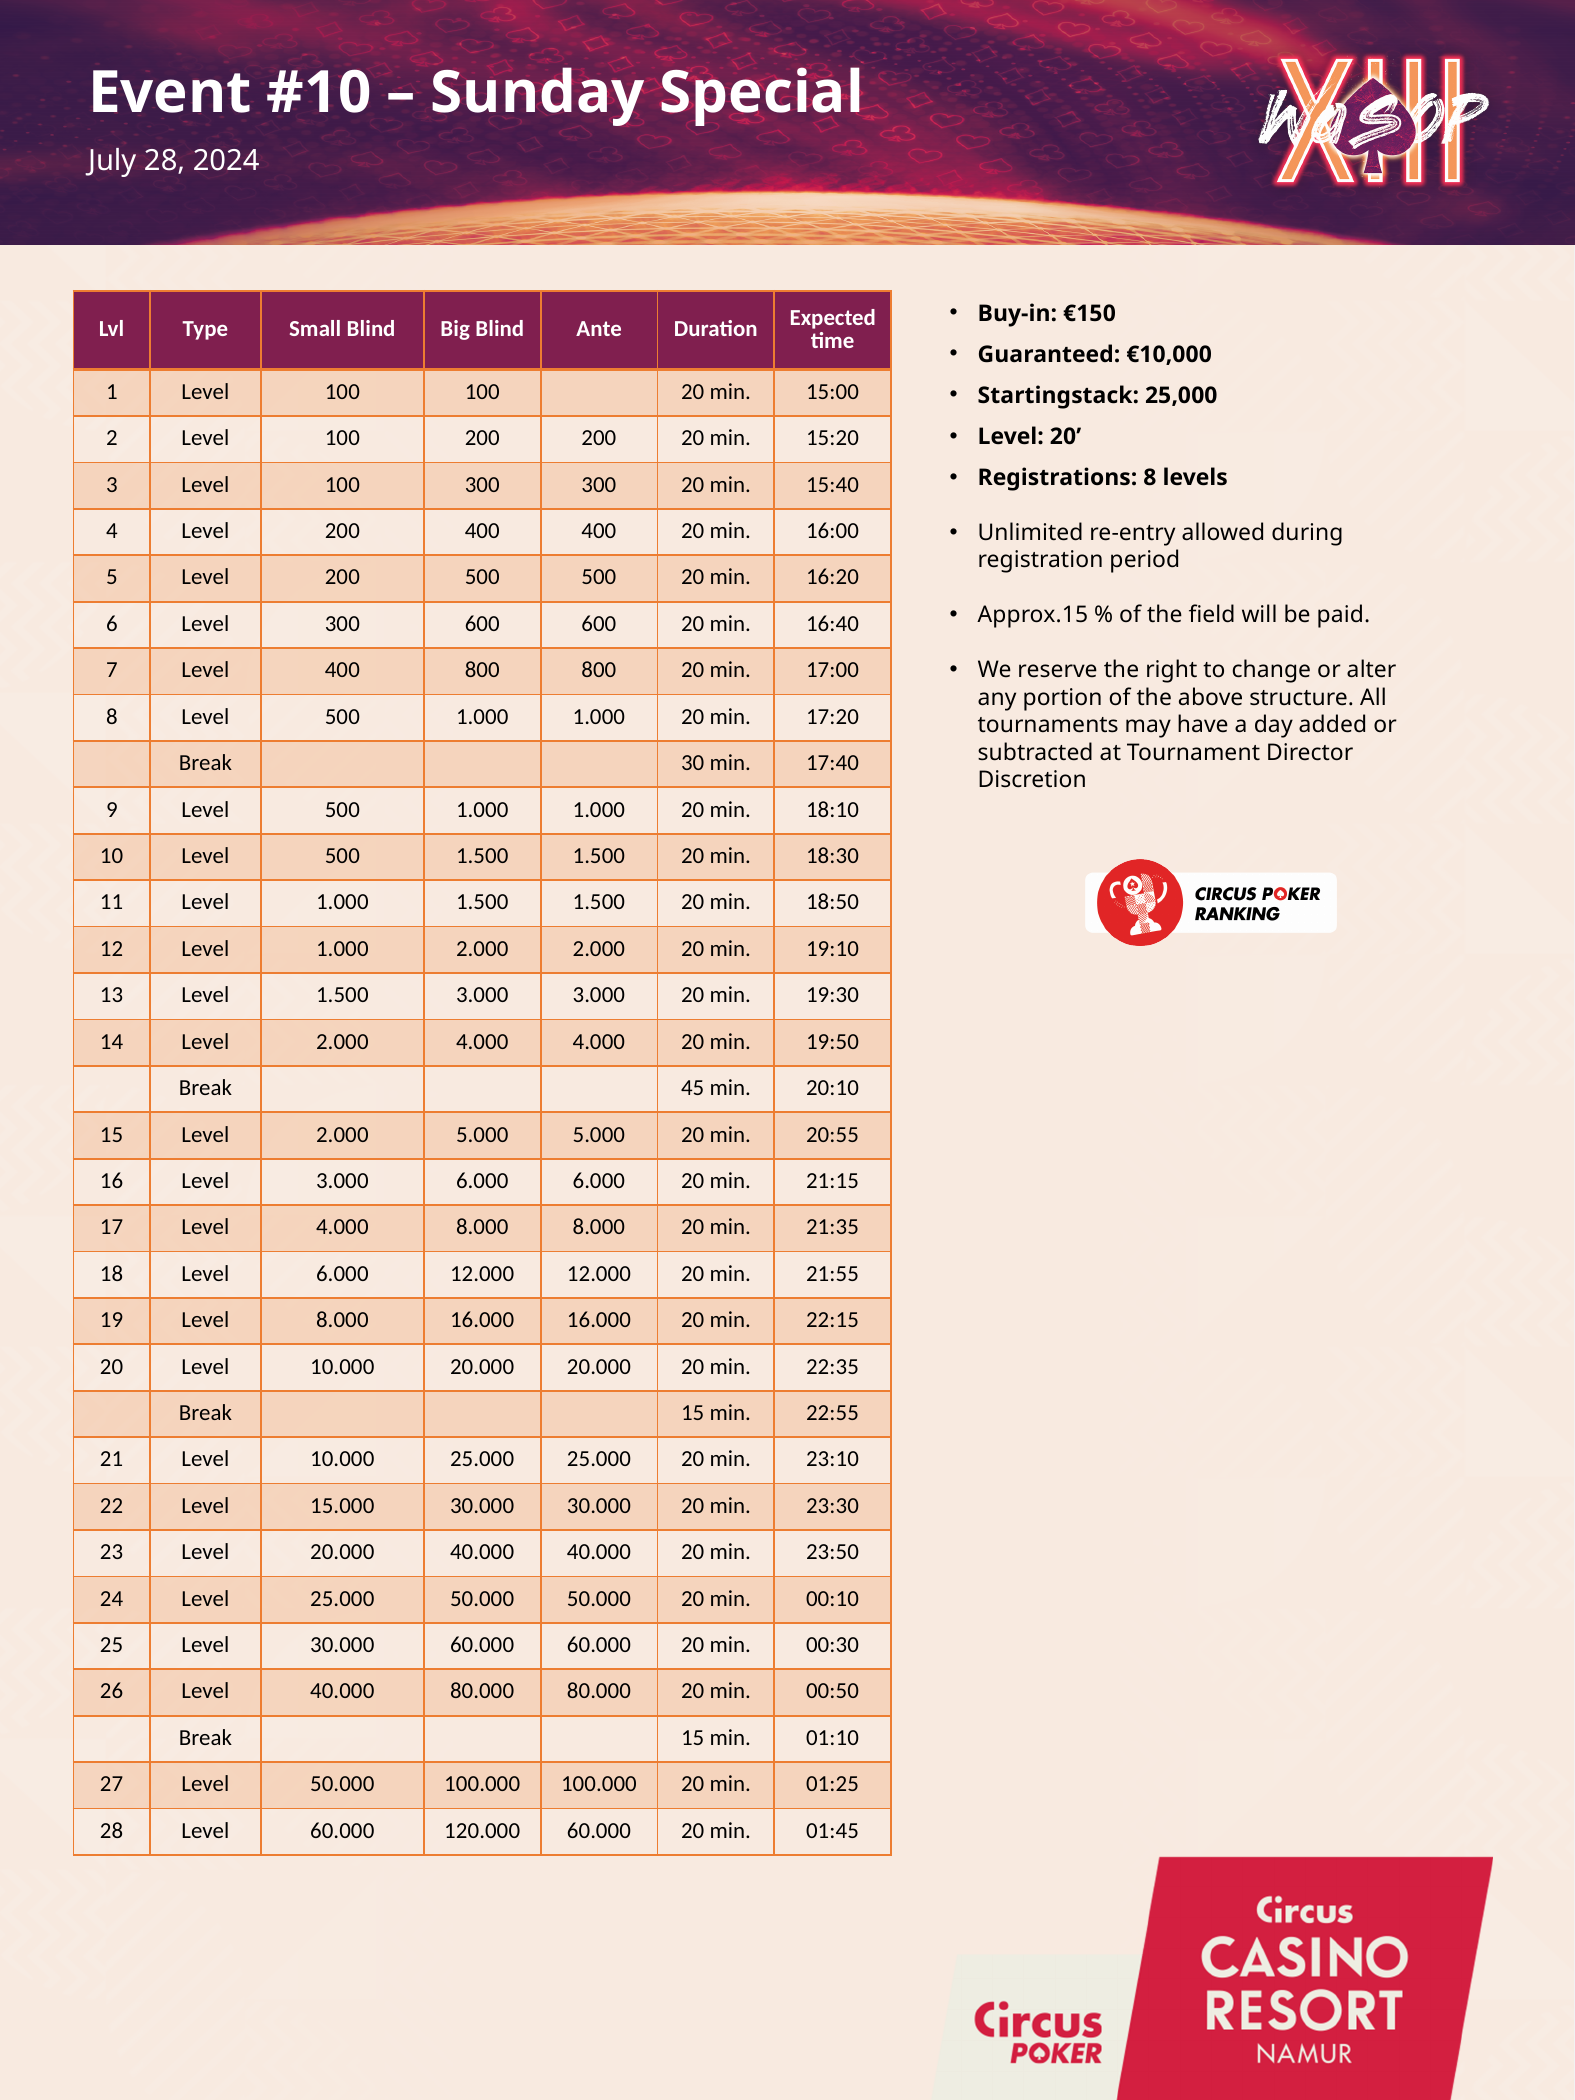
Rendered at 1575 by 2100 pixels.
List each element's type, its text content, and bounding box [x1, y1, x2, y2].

table_cell 6.000 [262, 1252, 423, 1297]
table_cell 60.000 [262, 1809, 423, 1854]
table_cell Level [151, 695, 260, 740]
table_cell Level [151, 1624, 260, 1668]
table_cell 15:40 [775, 463, 890, 508]
table_cell 4.000 [425, 1020, 540, 1065]
picture [930, 1856, 1493, 2100]
table_cell 3.000 [425, 974, 540, 1019]
table_cell [425, 1067, 540, 1111]
table_cell 22:55 [775, 1392, 890, 1436]
table_cell 20 min. [658, 1160, 773, 1204]
table_cell 20 min. [658, 881, 773, 926]
table_cell 800 [425, 649, 540, 694]
table_header Duration [658, 292, 773, 368]
table_cell [425, 1717, 540, 1761]
table_cell 1.500 [542, 881, 657, 926]
table_cell 20.000 [262, 1531, 423, 1576]
table_cell 20 min. [658, 1484, 773, 1529]
table_cell 4.000 [542, 1020, 657, 1065]
table_cell [542, 1717, 657, 1761]
table_cell Level [151, 1299, 260, 1343]
table_cell 40.000 [262, 1670, 423, 1715]
table_cell Break [151, 1392, 260, 1436]
table_cell Level [151, 1160, 260, 1204]
table_cell 20 min. [658, 556, 773, 601]
table_cell 2.000 [262, 1020, 423, 1065]
table_cell Level [151, 1484, 260, 1529]
table_cell 16.000 [542, 1299, 657, 1343]
table_cell Level [151, 371, 260, 415]
table_cell 10.000 [262, 1438, 423, 1483]
table_cell Level [151, 556, 260, 601]
table_cell 15:20 [775, 417, 890, 462]
table_cell 200 [262, 510, 423, 554]
table_cell 15 [74, 1113, 149, 1158]
table_cell 8 [74, 695, 149, 740]
table_cell Level [151, 1577, 260, 1622]
table_cell 30.000 [425, 1484, 540, 1529]
table_cell 800 [542, 649, 657, 694]
table_cell 20 min. [658, 1670, 773, 1715]
table_cell Level [151, 1252, 260, 1297]
table_cell 100 [262, 417, 423, 462]
table_cell [542, 742, 657, 786]
table_cell 100 [425, 371, 540, 415]
table_cell 14 [74, 1020, 149, 1065]
table_cell 20 [74, 1345, 149, 1390]
text_box [0, 0, 1575, 246]
table_cell 60.000 [542, 1624, 657, 1668]
table_cell 50.000 [425, 1577, 540, 1622]
table_cell 5 [74, 556, 149, 601]
table_cell [262, 1067, 423, 1111]
table_cell 18:10 [775, 788, 890, 833]
table_cell Level [151, 974, 260, 1019]
table_cell [425, 742, 540, 786]
table_cell 8.000 [425, 1206, 540, 1251]
table_cell 6 [74, 603, 149, 647]
table_cell Level [151, 1438, 260, 1483]
table_cell 1.000 [542, 695, 657, 740]
table_cell 20 min. [658, 510, 773, 554]
table_cell 00:10 [775, 1577, 890, 1622]
table_cell 23:10 [775, 1438, 890, 1483]
table_cell 16:00 [775, 510, 890, 554]
table_cell 500 [425, 556, 540, 601]
table_cell 19:10 [775, 927, 890, 972]
table_header Small Blind [262, 292, 423, 368]
table_cell 21:55 [775, 1252, 890, 1297]
table_cell 8.000 [542, 1206, 657, 1251]
table_cell 20 min. [658, 1252, 773, 1297]
table_cell 20 min. [658, 788, 773, 833]
table_cell 400 [425, 510, 540, 554]
table_cell 12.000 [542, 1252, 657, 1297]
table_cell 19:30 [775, 974, 890, 1019]
table_cell 21:35 [775, 1206, 890, 1251]
table_cell 01:45 [775, 1809, 890, 1854]
table_cell [542, 1392, 657, 1436]
table_cell Level [151, 1531, 260, 1576]
table_cell Level [151, 835, 260, 879]
table_cell 1.000 [425, 788, 540, 833]
table_cell Level [151, 463, 260, 508]
table_header Big Blind [425, 292, 540, 368]
table_cell Level [151, 1809, 260, 1854]
table_cell 10.000 [262, 1345, 423, 1390]
table_cell Level [151, 1113, 260, 1158]
text_box Buy-in: €150 Guaranteed: €10,000 Startingstack: 25,000 Level: 20’ Registrations: 8 levels Unlimited re-entry allowed during registration period Approx.15 % of the field will be paid. We reserve the right to change or alter any portion of the above structure. All tournaments may have a day added or subtracted at Tournament Director Discretion [934, 290, 1442, 882]
table_cell 15 min. [658, 1392, 773, 1436]
table_cell [74, 1717, 149, 1761]
table_cell 16 [74, 1160, 149, 1204]
table_cell 17 [74, 1206, 149, 1251]
table_cell 100.000 [425, 1763, 540, 1808]
table_cell 20 min. [658, 1624, 773, 1668]
table_cell 200 [542, 417, 657, 462]
table_cell 1.000 [262, 927, 423, 972]
table_cell 18:50 [775, 881, 890, 926]
table_cell 100 [262, 463, 423, 508]
table_cell 100.000 [542, 1763, 657, 1808]
table_cell 10 [74, 835, 149, 879]
table_cell 25.000 [542, 1438, 657, 1483]
table_cell Level [151, 788, 260, 833]
table_cell 500 [262, 835, 423, 879]
table_cell 6.000 [425, 1160, 540, 1204]
table_cell 1.000 [262, 881, 423, 926]
table_cell 60.000 [542, 1809, 657, 1854]
table_cell 30.000 [262, 1624, 423, 1668]
table_cell 4.000 [262, 1206, 423, 1251]
table_cell 00:50 [775, 1670, 890, 1715]
table_cell 15.000 [262, 1484, 423, 1529]
table_cell 00:30 [775, 1624, 890, 1668]
table_cell 12 [74, 927, 149, 972]
table_cell 20 min. [658, 1113, 773, 1158]
table_cell 22 [74, 1484, 149, 1529]
table_cell 20 min. [658, 1577, 773, 1622]
table_cell [74, 1392, 149, 1436]
table_cell 21:15 [775, 1160, 890, 1204]
table_cell 1.500 [425, 881, 540, 926]
table_cell 27 [74, 1763, 149, 1808]
table_cell 400 [542, 510, 657, 554]
table_cell 45 min. [658, 1067, 773, 1111]
table_cell 500 [262, 695, 423, 740]
table_cell Break [151, 742, 260, 786]
table_cell 20 min. [658, 1531, 773, 1576]
table_cell 20 min. [658, 371, 773, 415]
table_cell 20 min. [658, 1763, 773, 1808]
table_cell 1.500 [262, 974, 423, 1019]
table_cell 23:30 [775, 1484, 890, 1529]
table_cell 22:35 [775, 1345, 890, 1390]
table_cell 15 min. [658, 1717, 773, 1761]
table_cell 20 min. [658, 1345, 773, 1390]
table_cell 400 [262, 649, 423, 694]
table_cell 19 [74, 1299, 149, 1343]
table_cell 200 [425, 417, 540, 462]
table_cell 1.500 [425, 835, 540, 879]
table_cell 300 [542, 463, 657, 508]
table_cell 26 [74, 1670, 149, 1715]
table_cell Level [151, 1020, 260, 1065]
table_cell 20 min. [658, 695, 773, 740]
table_cell Break [151, 1067, 260, 1111]
table_cell 15:00 [775, 371, 890, 415]
table_cell 20:10 [775, 1067, 890, 1111]
table_cell 20 min. [658, 974, 773, 1019]
table_cell Break [151, 1717, 260, 1761]
text_box Event #10 – Sunday Special July 28, 2024 [73, 11, 1211, 184]
table_cell Level [151, 603, 260, 647]
table_cell [262, 1392, 423, 1436]
table_cell 2 [74, 417, 149, 462]
table_cell 25 [74, 1624, 149, 1668]
table_cell 20:55 [775, 1113, 890, 1158]
table_cell 13 [74, 974, 149, 1019]
table_cell 2.000 [425, 927, 540, 972]
table_cell 25.000 [262, 1577, 423, 1622]
table_cell 16.000 [425, 1299, 540, 1343]
table_cell 300 [425, 463, 540, 508]
table_cell [262, 1717, 423, 1761]
table_cell 20 min. [658, 603, 773, 647]
table_cell 2.000 [262, 1113, 423, 1158]
table_cell 20 min. [658, 417, 773, 462]
table_cell 11 [74, 881, 149, 926]
table_cell Level [151, 417, 260, 462]
table_cell 17:20 [775, 695, 890, 740]
table_cell 22:15 [775, 1299, 890, 1343]
table_cell Level [151, 510, 260, 554]
table_cell 40.000 [542, 1531, 657, 1576]
table_cell 8.000 [262, 1299, 423, 1343]
table_cell 50.000 [542, 1577, 657, 1622]
table_cell 28 [74, 1809, 149, 1854]
table_cell 20 min. [658, 1809, 773, 1854]
table_cell Level [151, 1206, 260, 1251]
picture [1085, 859, 1337, 946]
table_cell [74, 1067, 149, 1111]
table_cell 500 [542, 556, 657, 601]
table_cell 30.000 [542, 1484, 657, 1529]
table_cell 80.000 [542, 1670, 657, 1715]
table_cell [74, 742, 149, 786]
table_header Ante [542, 292, 657, 368]
table_cell 20 min. [658, 1438, 773, 1483]
table_cell 200 [262, 556, 423, 601]
table_cell 1.500 [542, 835, 657, 879]
table_cell 1 [74, 371, 149, 415]
table_cell 20 min. [658, 1299, 773, 1343]
table_cell 17:40 [775, 742, 890, 786]
table_cell 5.000 [542, 1113, 657, 1158]
table_cell 20 min. [658, 649, 773, 694]
table_cell 7 [74, 649, 149, 694]
table_cell Level [151, 881, 260, 926]
table_cell 01:25 [775, 1763, 890, 1808]
table_cell 20.000 [425, 1345, 540, 1390]
table_cell 23 [74, 1531, 149, 1576]
table_cell 4 [74, 510, 149, 554]
table_cell 20 min. [658, 1020, 773, 1065]
table_cell Level [151, 649, 260, 694]
table_cell 20 min. [658, 1206, 773, 1251]
table_cell 9 [74, 788, 149, 833]
table_cell 18:30 [775, 835, 890, 879]
table_cell 25.000 [425, 1438, 540, 1483]
table_cell 18 [74, 1252, 149, 1297]
table_cell 16:20 [775, 556, 890, 601]
table_cell 1.000 [542, 788, 657, 833]
table_cell [542, 1067, 657, 1111]
table_cell 20 min. [658, 927, 773, 972]
table_cell 3 [74, 463, 149, 508]
picture [1245, 40, 1502, 204]
table_cell Level [151, 1763, 260, 1808]
table_cell 23:50 [775, 1531, 890, 1576]
table_cell 100 [262, 371, 423, 415]
table_header Type [151, 292, 260, 368]
table_header Lvl [74, 292, 149, 368]
table_cell 80.000 [425, 1670, 540, 1715]
table_cell 30 min. [658, 742, 773, 786]
table_cell 50.000 [262, 1763, 423, 1808]
table_cell Level [151, 1670, 260, 1715]
table_cell [542, 371, 657, 415]
table_cell 500 [262, 788, 423, 833]
table_cell Level [151, 927, 260, 972]
table_cell 21 [74, 1438, 149, 1483]
table_cell 40.000 [425, 1531, 540, 1576]
table_cell 20 min. [658, 463, 773, 508]
table_cell 3.000 [542, 974, 657, 1019]
table_cell 19:50 [775, 1020, 890, 1065]
table_cell 6.000 [542, 1160, 657, 1204]
table_cell 2.000 [542, 927, 657, 972]
table_cell 24 [74, 1577, 149, 1622]
table_cell [425, 1392, 540, 1436]
table_cell 16:40 [775, 603, 890, 647]
text_box [0, 246, 1575, 2100]
table_cell 1.000 [425, 695, 540, 740]
table_cell 17:00 [775, 649, 890, 694]
table_cell 20.000 [542, 1345, 657, 1390]
table_cell 5.000 [425, 1113, 540, 1158]
table_cell 20 min. [658, 835, 773, 879]
table_cell Level [151, 1345, 260, 1390]
table_cell 01:10 [775, 1717, 890, 1761]
table_header Expected time [775, 292, 890, 368]
table_cell [262, 742, 423, 786]
table_cell 3.000 [262, 1160, 423, 1204]
table_cell 12.000 [425, 1252, 540, 1297]
table_cell 300 [262, 603, 423, 647]
table_cell 600 [425, 603, 540, 647]
table_cell 600 [542, 603, 657, 647]
table_cell 120.000 [425, 1809, 540, 1854]
table_cell 60.000 [425, 1624, 540, 1668]
